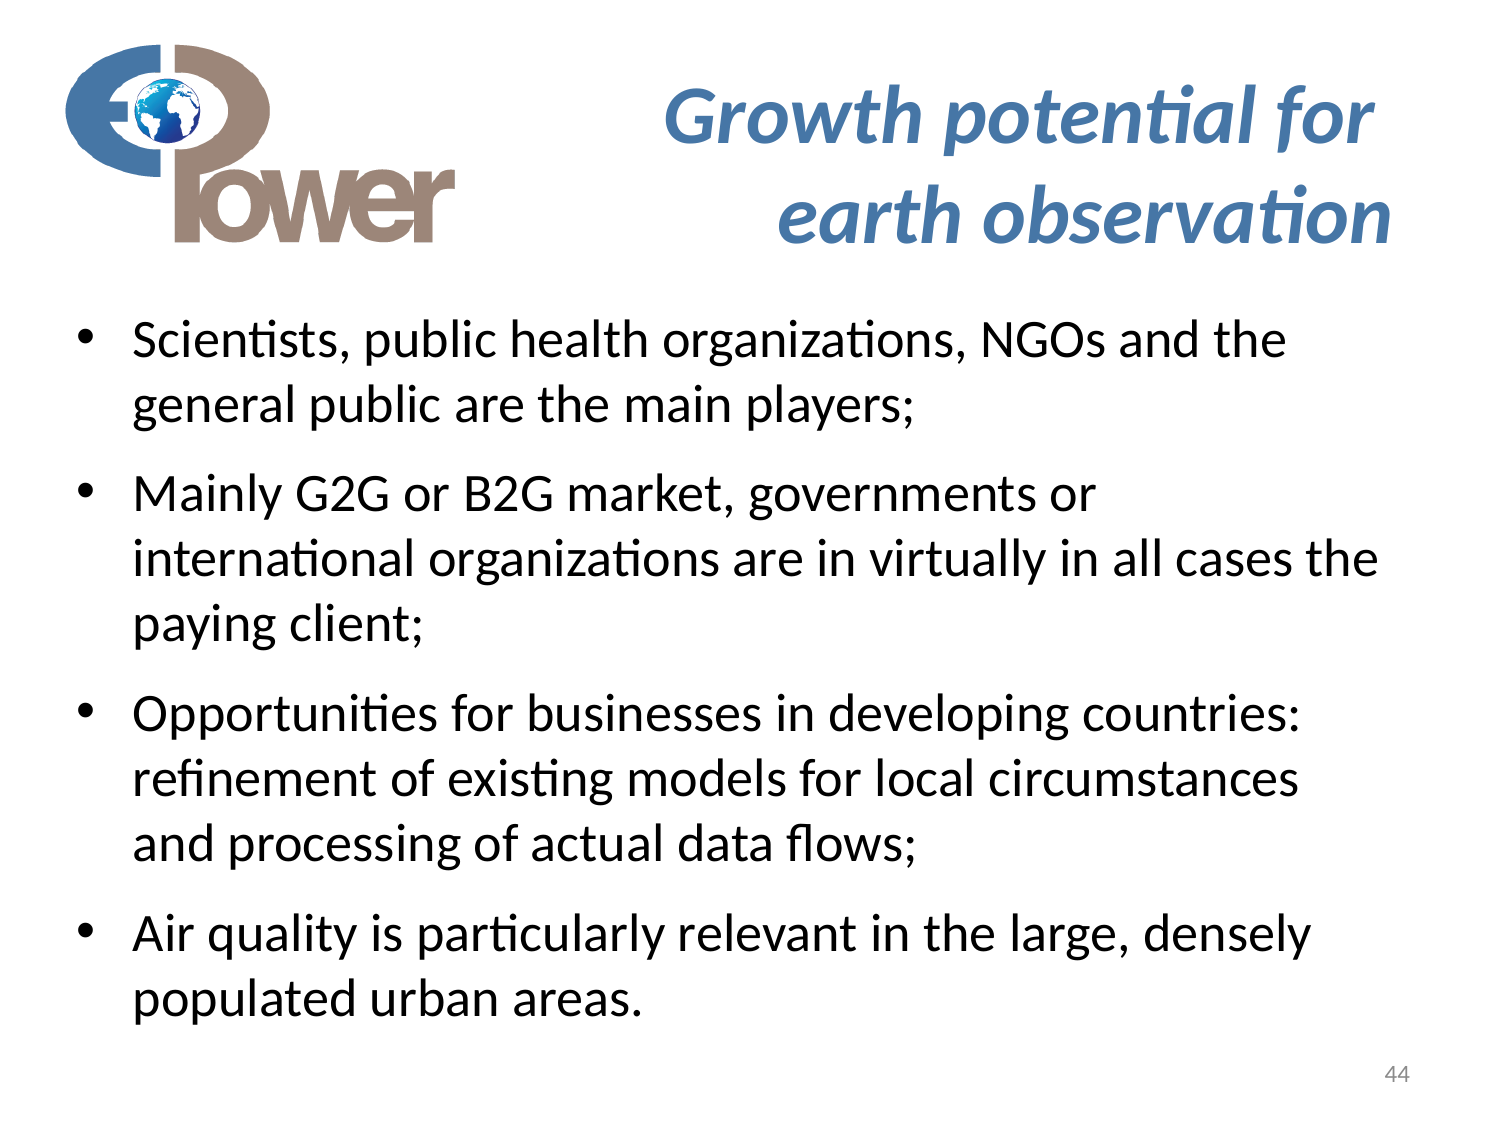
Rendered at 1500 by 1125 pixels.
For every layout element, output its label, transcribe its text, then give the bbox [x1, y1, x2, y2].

slide_number 44 [1074, 1042, 1425, 1103]
text_box Scientists, public health organizations, NGOs and the general public are the main players; Mainly G2G or B2G market, governments or international organizations are in virtually in all cases the paying client; Opportunities for businesses in developing countries: refinement of existing models for local circumstances and processing of actual data flows; Air quality is particularly relevant in the large, densely populated urban areas. [61, 295, 1409, 1010]
picture [61, 41, 455, 244]
text_box Growth potential for earth observation [369, 53, 1409, 268]
